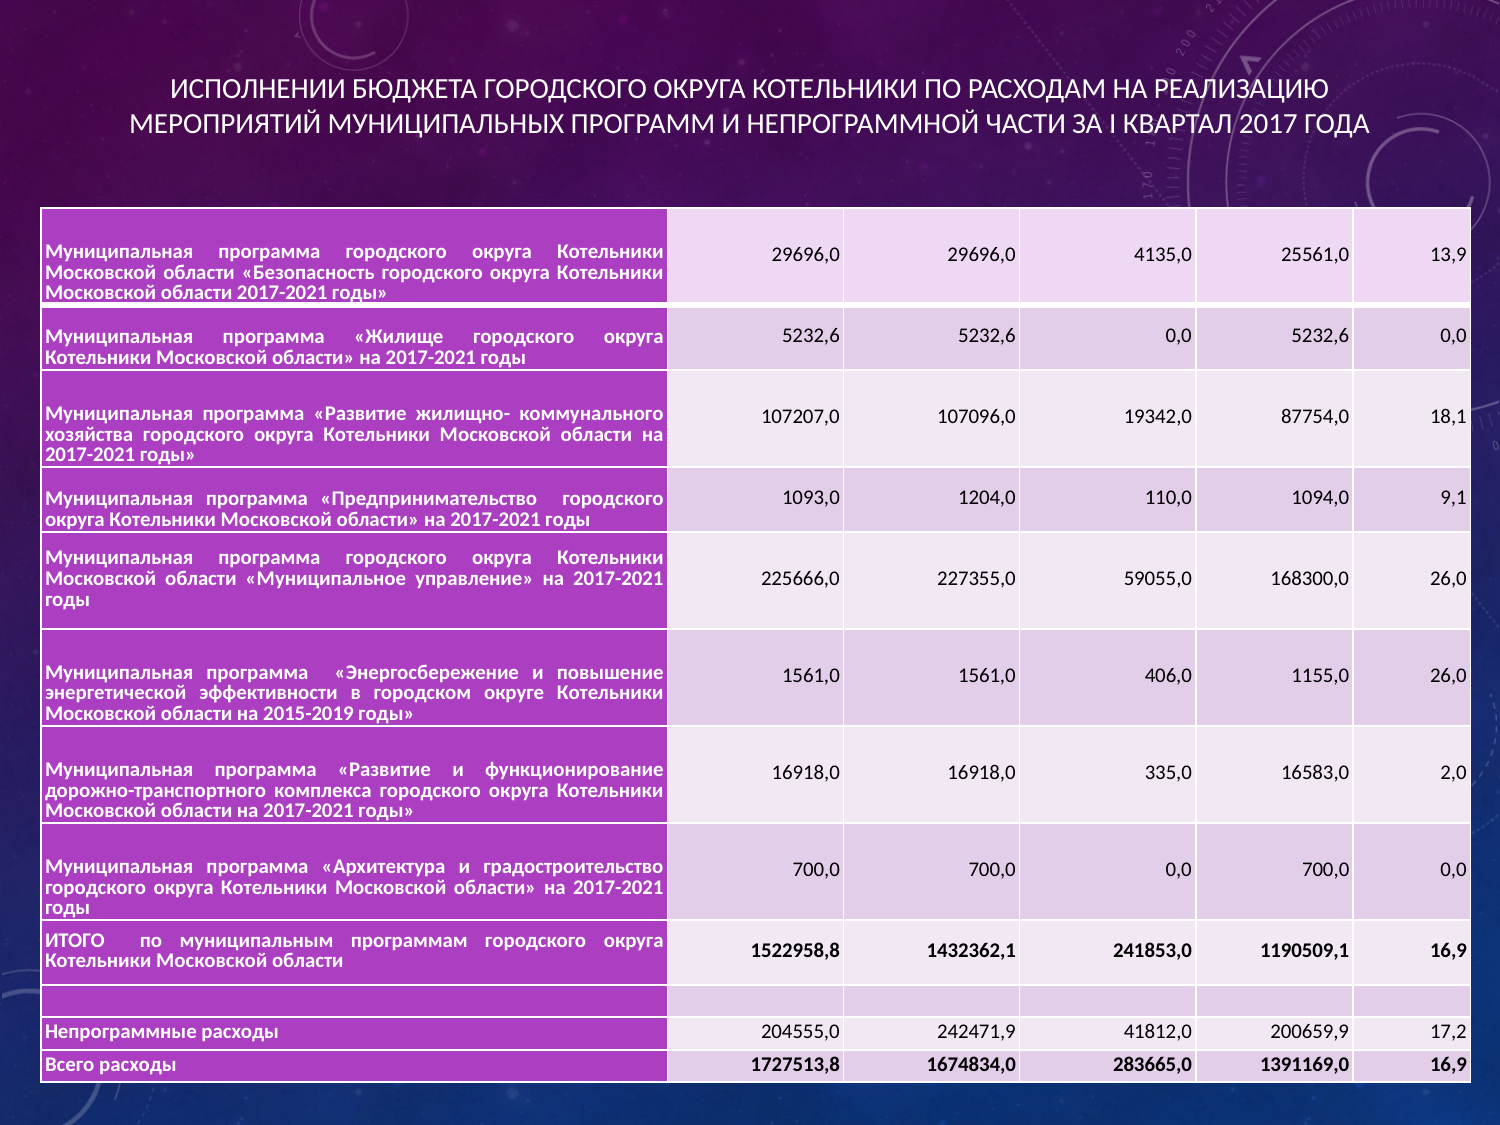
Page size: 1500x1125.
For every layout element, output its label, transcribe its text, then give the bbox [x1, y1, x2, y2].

table_header 25561,0 [1197, 209, 1352, 302]
table_header 29696,0 [844, 209, 1019, 302]
table_cell 26,0 [1354, 533, 1470, 628]
table_cell [42, 986, 667, 1016]
table_cell 19342,0 [1020, 371, 1195, 466]
table_cell Муниципальная программа «Предпринимательство городского округа Котельники Московской области» на 2017-2021 годы [42, 468, 667, 531]
table_cell 0,0 [1020, 308, 1195, 369]
table_cell 1391169,0 [1197, 1051, 1352, 1081]
table_cell 107207,0 [668, 371, 843, 466]
table_cell [1020, 986, 1195, 1016]
table_cell 0,0 [1354, 824, 1470, 919]
table_cell 16918,0 [844, 727, 1019, 822]
table_cell 16,9 [1354, 921, 1470, 984]
table_cell 107096,0 [844, 371, 1019, 466]
table_cell ИТОГО по муниципальным программам городского округа Котельники Московской области [42, 921, 667, 984]
table_cell 1094,0 [1197, 468, 1352, 531]
picture [0, 0, 1500, 1125]
table_header 29696,0 [668, 209, 843, 302]
table_cell 242471,9 [844, 1018, 1019, 1049]
table_cell 5232,6 [668, 308, 843, 369]
table_header Муниципальная программа городского округа Котельники Московской области «Безопасность городского округа Котельники Московской области 2017-2021 годы» [42, 209, 667, 302]
table_cell 1561,0 [844, 630, 1019, 725]
table_cell 225666,0 [668, 533, 843, 628]
table_cell 17,2 [1354, 1018, 1470, 1049]
table_cell 1522958,8 [668, 921, 843, 984]
table_cell 1093,0 [668, 468, 843, 531]
table_cell Всего расходы [42, 1051, 667, 1081]
table_cell 26,0 [1354, 630, 1470, 725]
table_cell Муниципальная программа «Развитие жилищно- коммунального хозяйства городского округа Котельники Московской области на 2017-2021 годы» [42, 371, 667, 466]
table_cell 1561,0 [668, 630, 843, 725]
table_cell [668, 986, 843, 1016]
table_cell 5232,6 [844, 308, 1019, 369]
table_cell 41812,0 [1020, 1018, 1195, 1049]
table_header 13,9 [1354, 209, 1470, 302]
table_cell 335,0 [1020, 727, 1195, 822]
table_cell 1727513,8 [668, 1051, 843, 1081]
table_cell 700,0 [1197, 824, 1352, 919]
table_cell [1354, 986, 1470, 1016]
table_cell 227355,0 [844, 533, 1019, 628]
table_cell [1197, 986, 1352, 1016]
table_cell 1432362,1 [844, 921, 1019, 984]
table_cell 200659,9 [1197, 1018, 1352, 1049]
table_cell 1204,0 [844, 468, 1019, 531]
table_header 4135,0 [1020, 209, 1195, 302]
table_cell Муниципальная программа «Архитектура и градостроительство городского округа Котельники Московской области» на 2017-2021 годы [42, 824, 667, 919]
table_cell 1190509,1 [1197, 921, 1352, 984]
table_cell 110,0 [1020, 468, 1195, 531]
text_box исполнении бюджета городского округа Котельники по расходам на реализацию мероприятий муниципальных программ и непрограммной части за I квартал 2017 года [112, 49, 1388, 185]
table_cell 9,1 [1354, 468, 1470, 531]
table_cell 2,0 [1354, 727, 1470, 822]
table_cell Муниципальная программа городского округа Котельники Московской области «Муниципальное управление» на 2017-2021 годы [42, 533, 667, 628]
table_cell Непрограммные расходы [42, 1018, 667, 1049]
table_cell 16,9 [1354, 1051, 1470, 1081]
table_cell 0,0 [1020, 824, 1195, 919]
table_cell 59055,0 [1020, 533, 1195, 628]
table_cell 700,0 [668, 824, 843, 919]
table_cell [844, 986, 1019, 1016]
table_cell 283665,0 [1020, 1051, 1195, 1081]
table_cell 87754,0 [1197, 371, 1352, 466]
table_cell 1674834,0 [844, 1051, 1019, 1081]
table_cell Муниципальная программа «Развитие и функционирование дорожно-транспортного комплекса городского округа Котельники Московской области на 2017-2021 годы» [42, 727, 667, 822]
table_cell 168300,0 [1197, 533, 1352, 628]
table_cell 5232,6 [1197, 308, 1352, 369]
table_cell 16583,0 [1197, 727, 1352, 822]
table_cell 241853,0 [1020, 921, 1195, 984]
table_cell 18,1 [1354, 371, 1470, 466]
table_cell 1155,0 [1197, 630, 1352, 725]
table_cell Муниципальная программа «Жилище городского округа Котельники Московской области» на 2017-2021 годы [42, 308, 667, 369]
table_cell 16918,0 [668, 727, 843, 822]
table_cell 0,0 [1354, 308, 1470, 369]
table_cell 406,0 [1020, 630, 1195, 725]
table_cell Муниципальная программа «Энергосбережение и повышение энергетической эффективности в городском округе Котельники Московской области на 2015-2019 годы» [42, 630, 667, 725]
table_cell 204555,0 [668, 1018, 843, 1049]
table_cell 700,0 [844, 824, 1019, 919]
